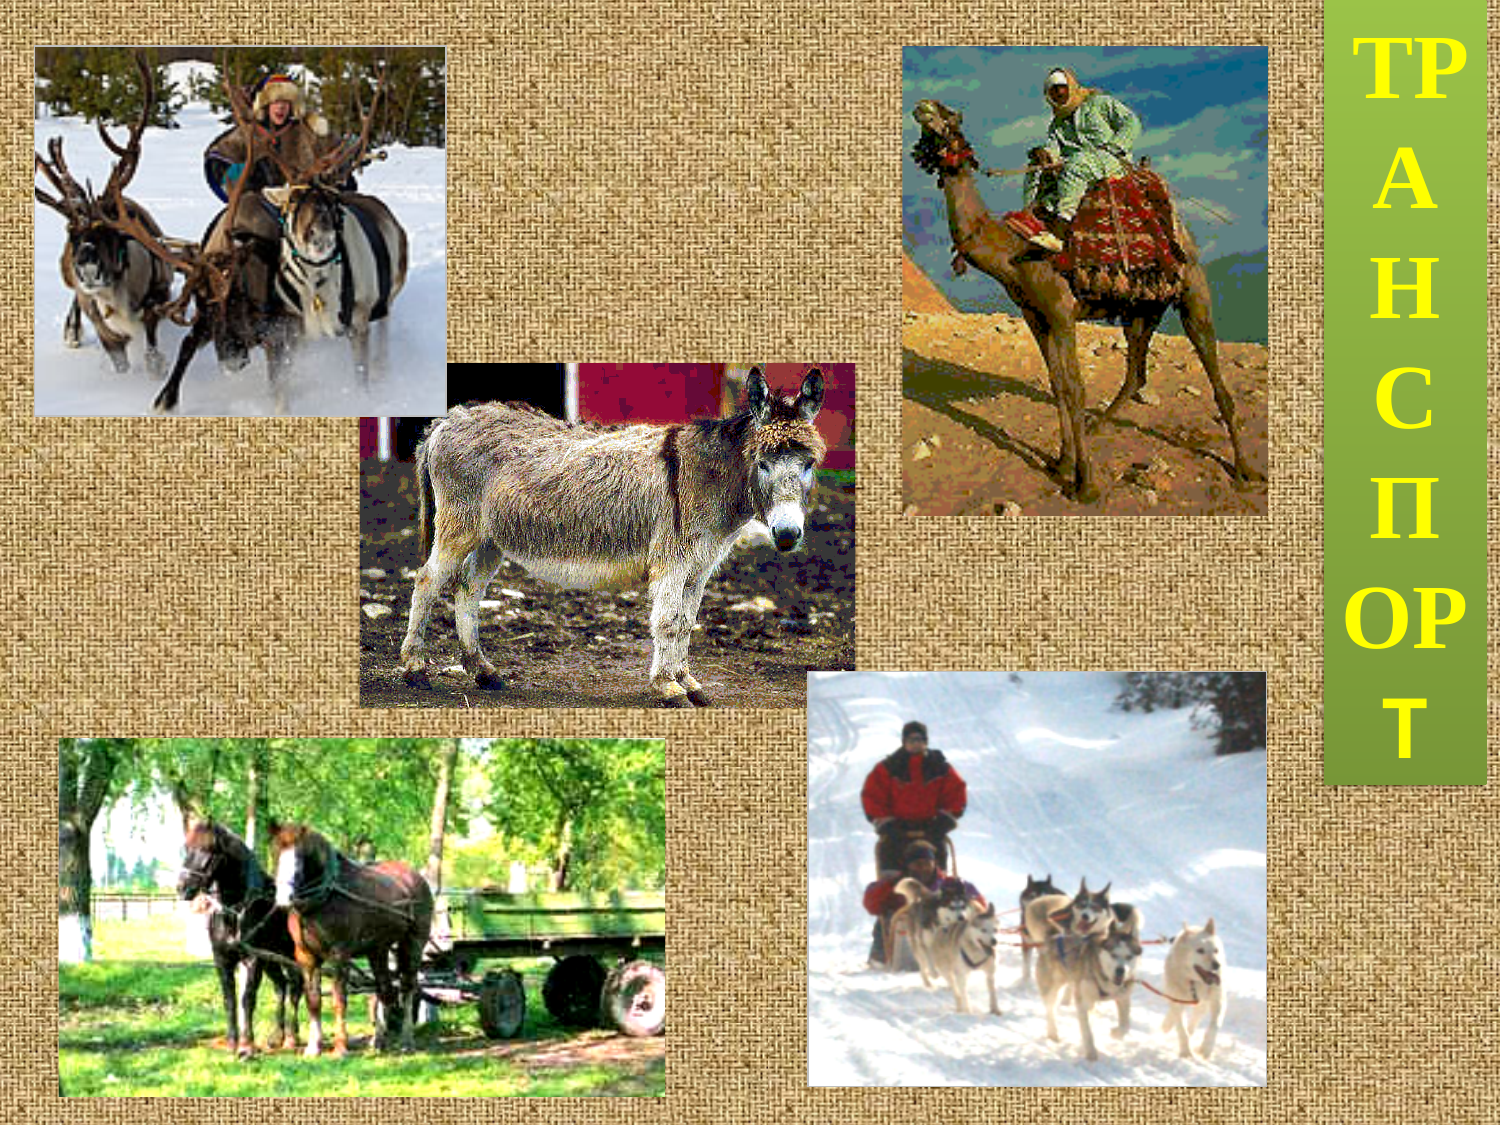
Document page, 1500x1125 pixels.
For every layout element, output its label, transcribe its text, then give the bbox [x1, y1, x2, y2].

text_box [34, 46, 1269, 1097]
text_box ТРАНСПОРТ [1324, 0, 1487, 785]
picture [0, 0, 1500, 1125]
